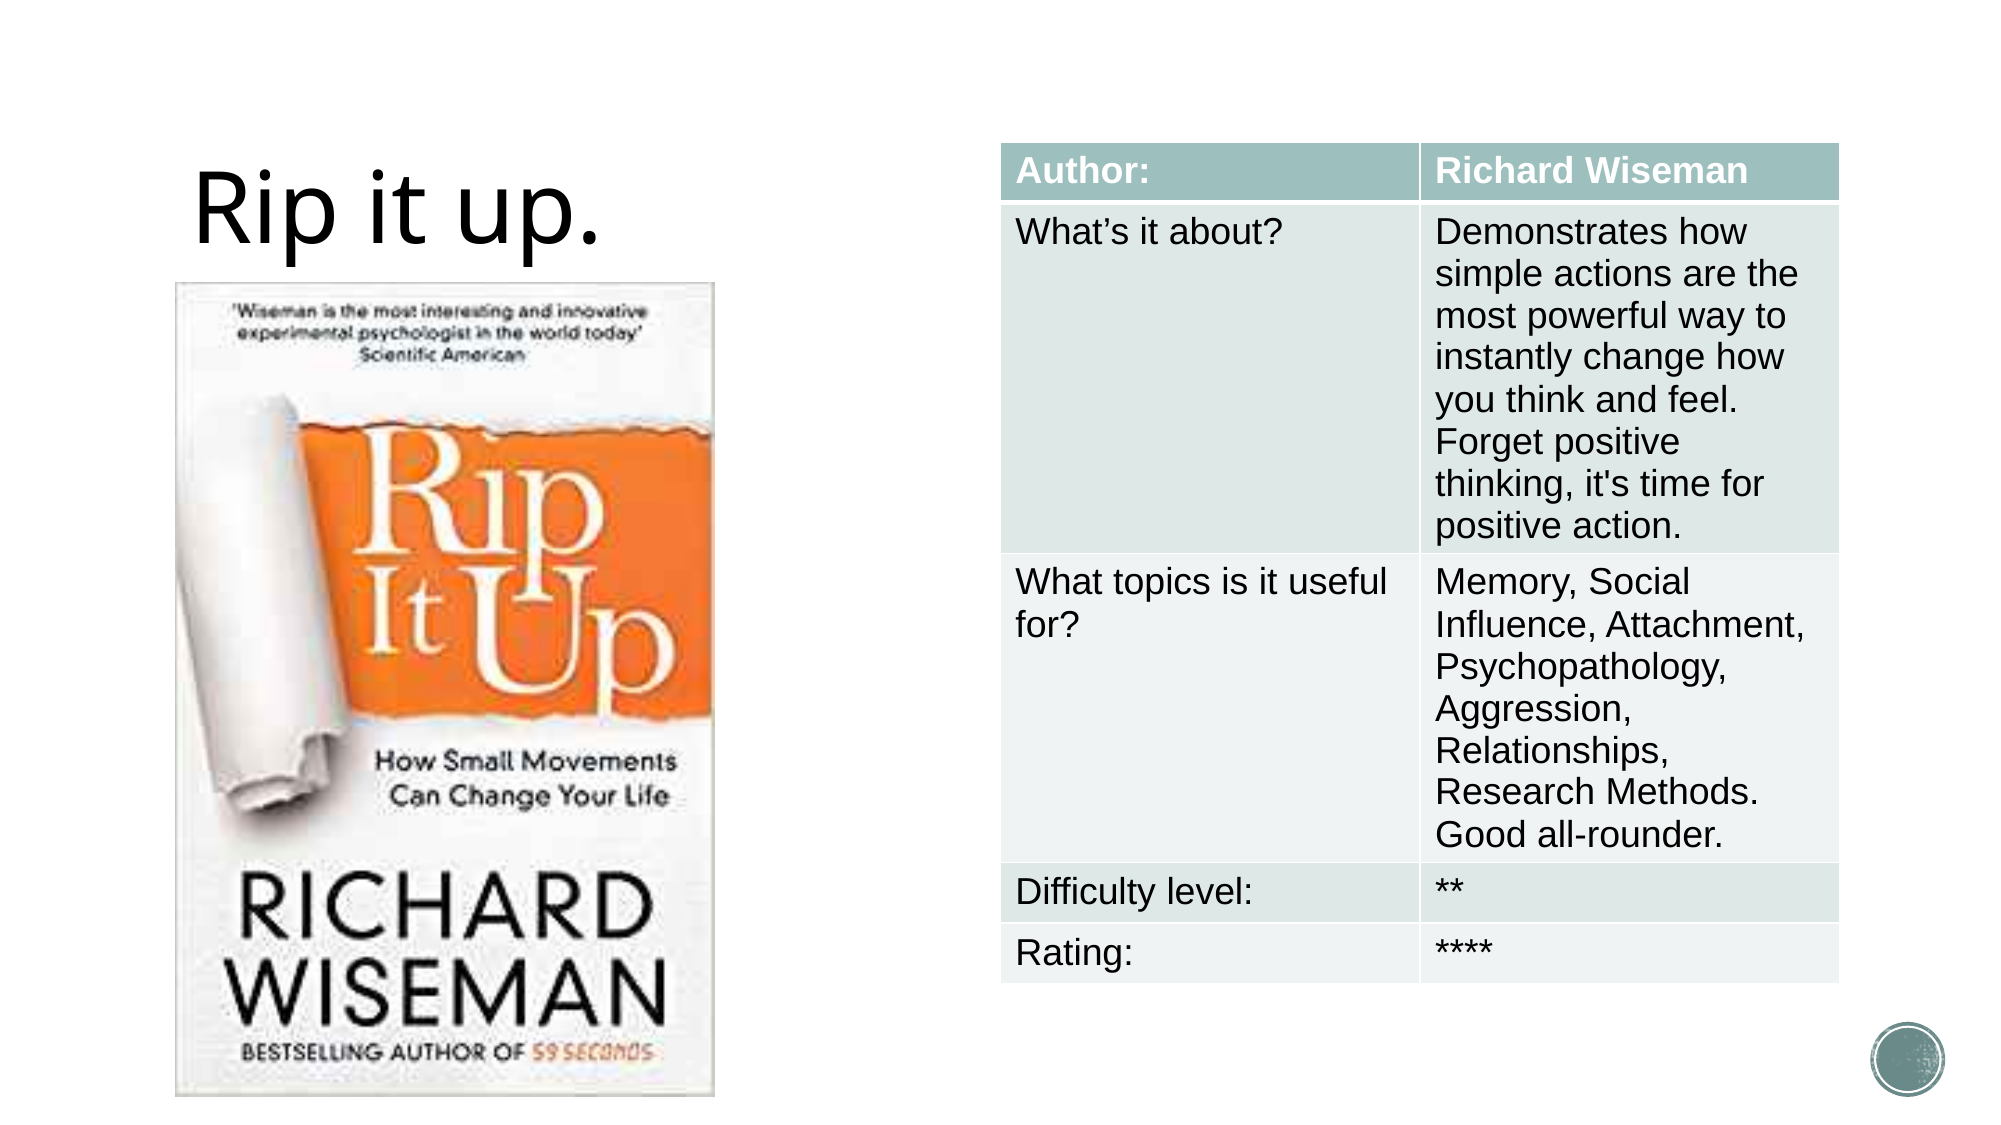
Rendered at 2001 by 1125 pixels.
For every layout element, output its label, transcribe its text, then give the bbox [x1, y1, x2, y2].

table_cell Rating: [1001, 924, 1419, 983]
title Rip it up. [175, 79, 1826, 344]
table_cell Memory, Social Influence, Attachment, Psychopathology, Aggression, Relationships, Research Methods. Good all-rounder. [1421, 554, 1839, 862]
table_header Richard Wiseman [1421, 143, 1839, 200]
table_header Author: [1001, 143, 1419, 200]
table_cell ** [1421, 863, 1839, 922]
table_cell What topics is it useful for? [1001, 554, 1419, 862]
table_cell Difficulty level: [1001, 863, 1419, 922]
table_cell What’s it about? [1001, 205, 1419, 553]
table_cell Demonstrates how simple actions are the most powerful way to instantly change how you think and feel. Forget positive thinking, it's time for positive action. [1421, 205, 1839, 553]
table_cell **** [1421, 924, 1839, 983]
picture [175, 282, 715, 1097]
